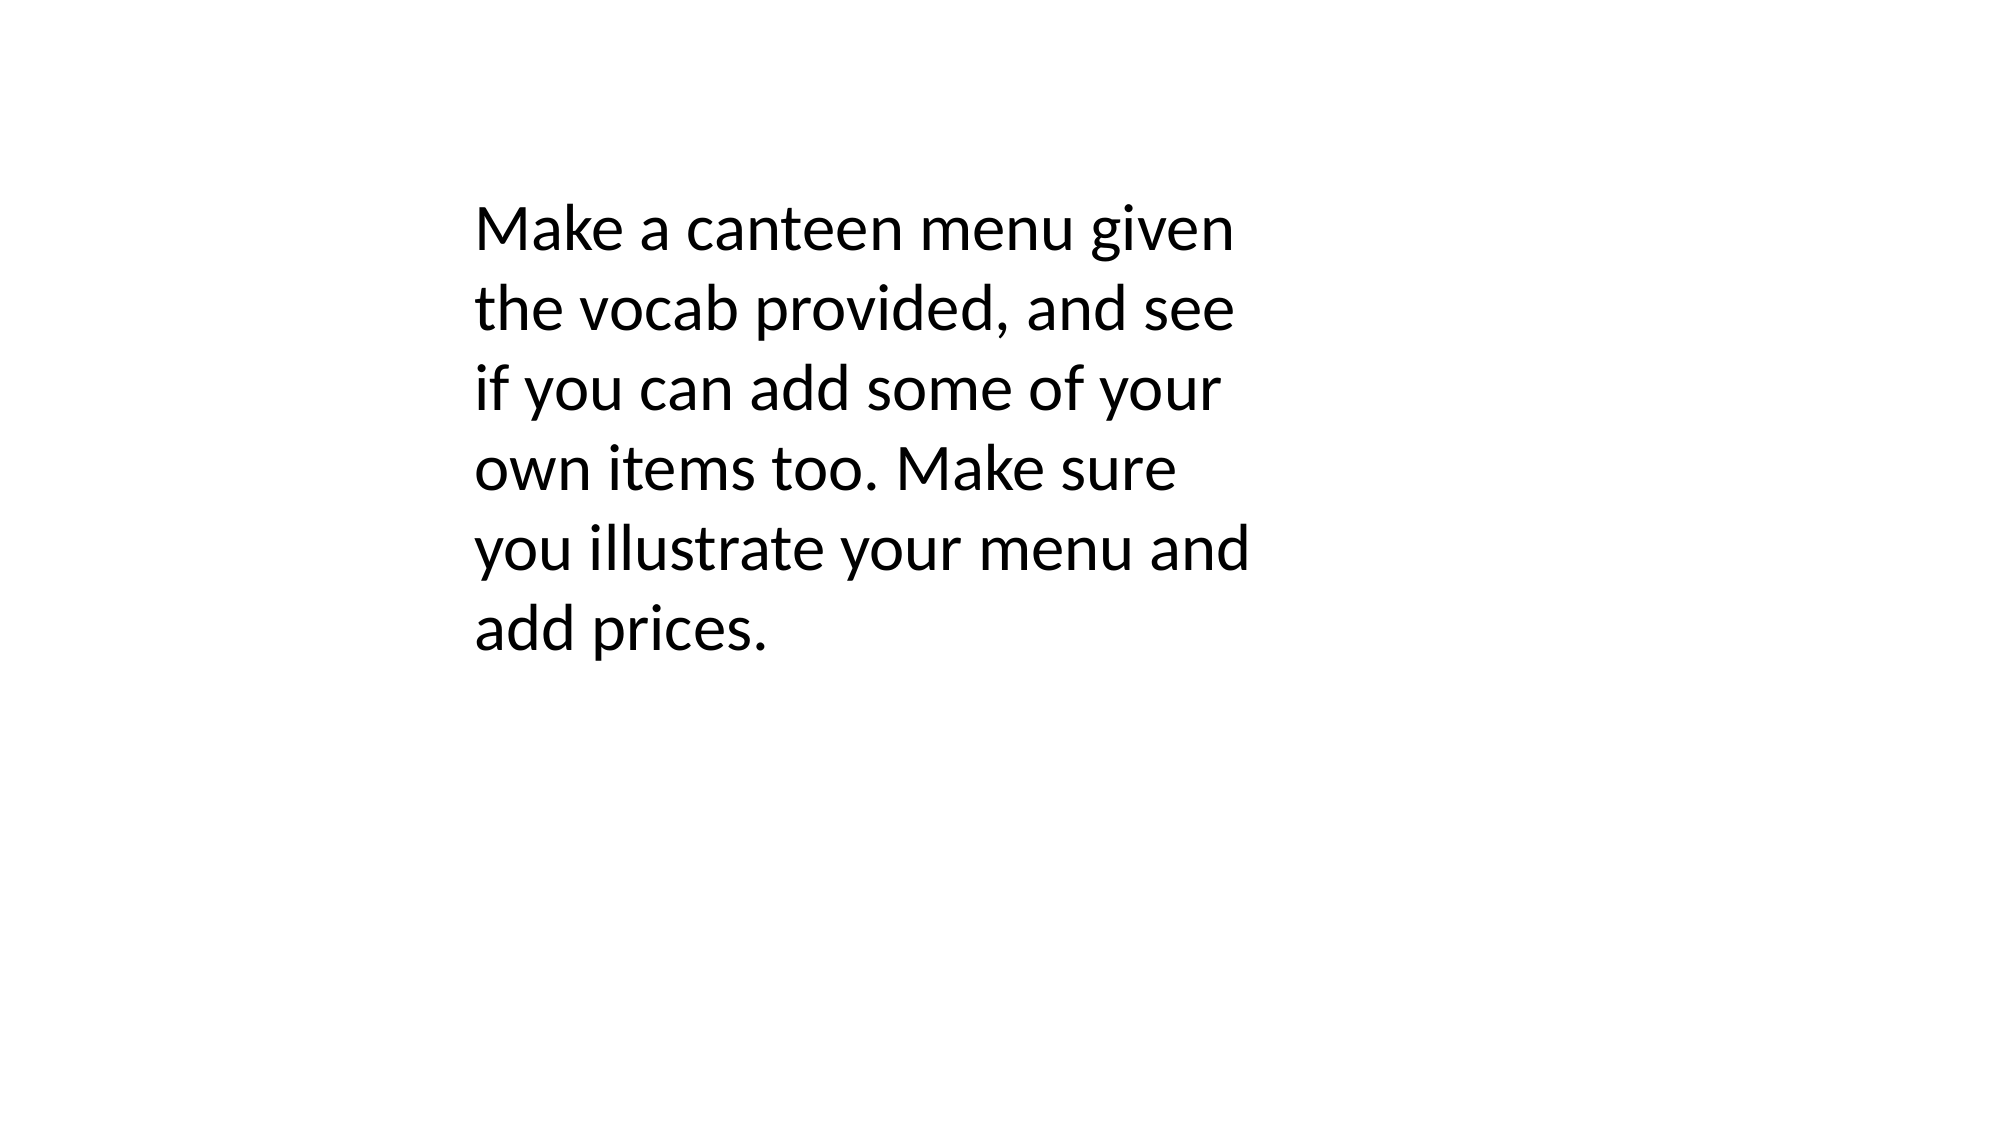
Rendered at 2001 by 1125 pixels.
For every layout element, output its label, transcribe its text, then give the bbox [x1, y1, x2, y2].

text_box Make a canteen menu given the vocab provided, and see if you can add some of your own items too. Make sure you illustrate your menu and add prices. [459, 176, 1283, 672]
